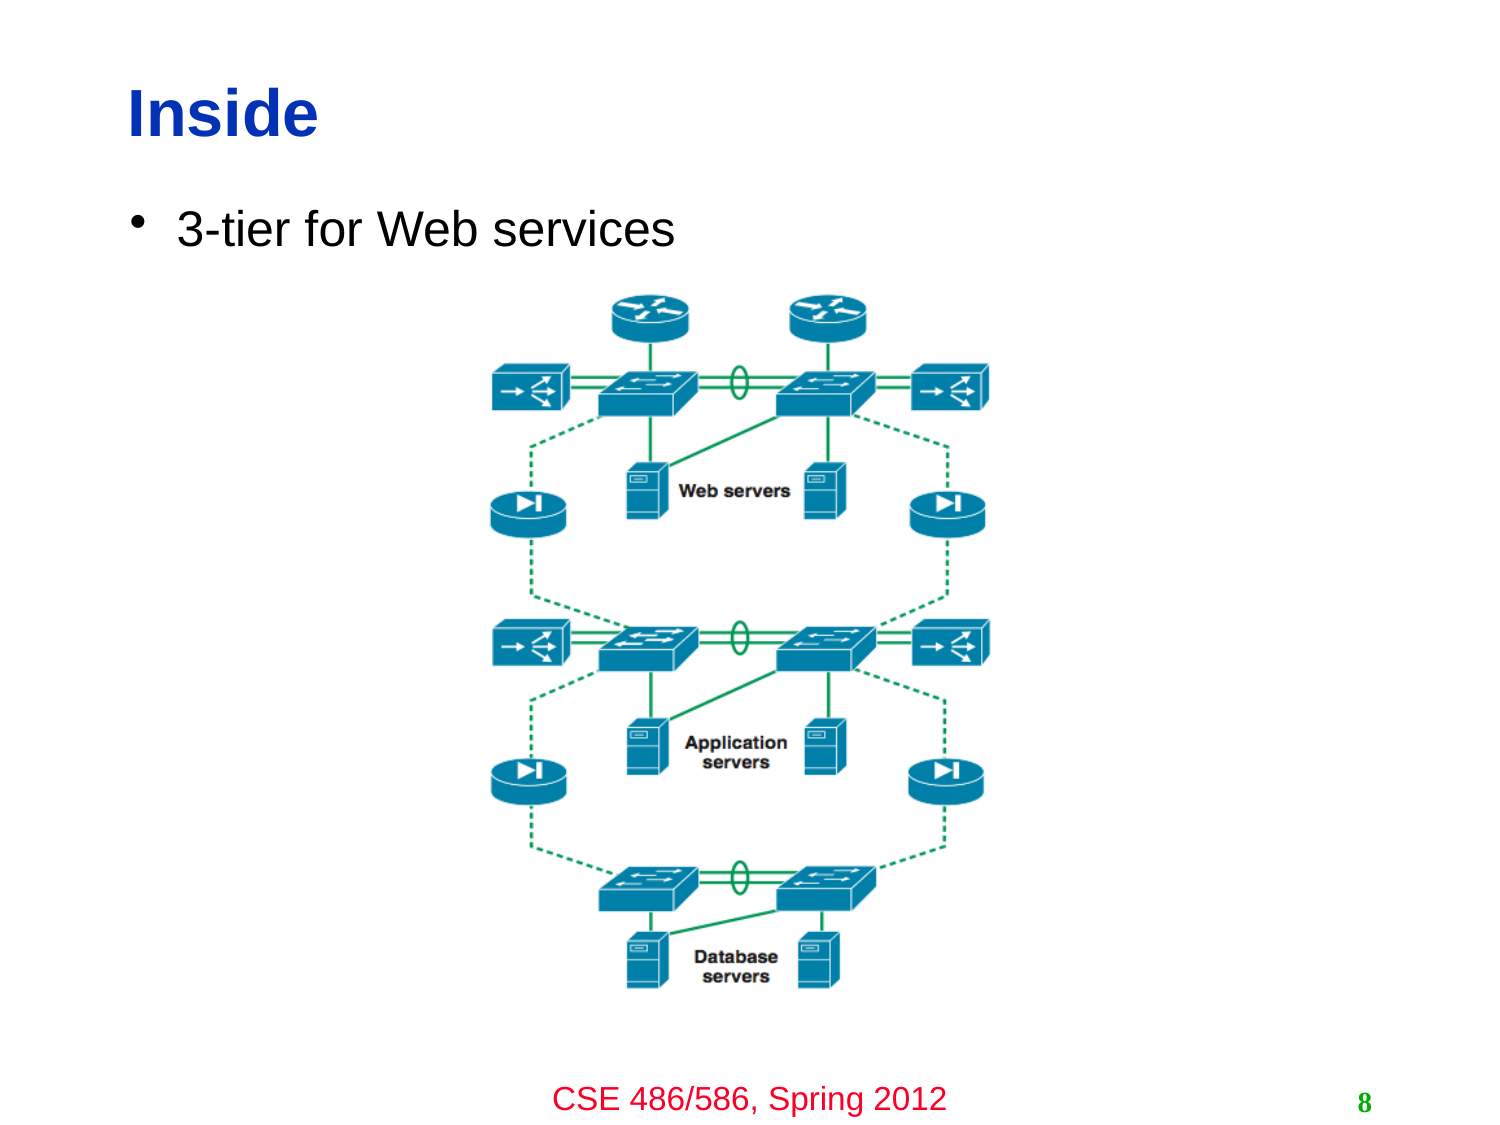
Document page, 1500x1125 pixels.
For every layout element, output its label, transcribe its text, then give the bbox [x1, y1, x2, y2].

list 3-tier for Web services [114, 195, 1376, 1005]
title Inside [112, 53, 1310, 176]
picture [455, 274, 1028, 1006]
slide_number 8 [1074, 1076, 1388, 1125]
